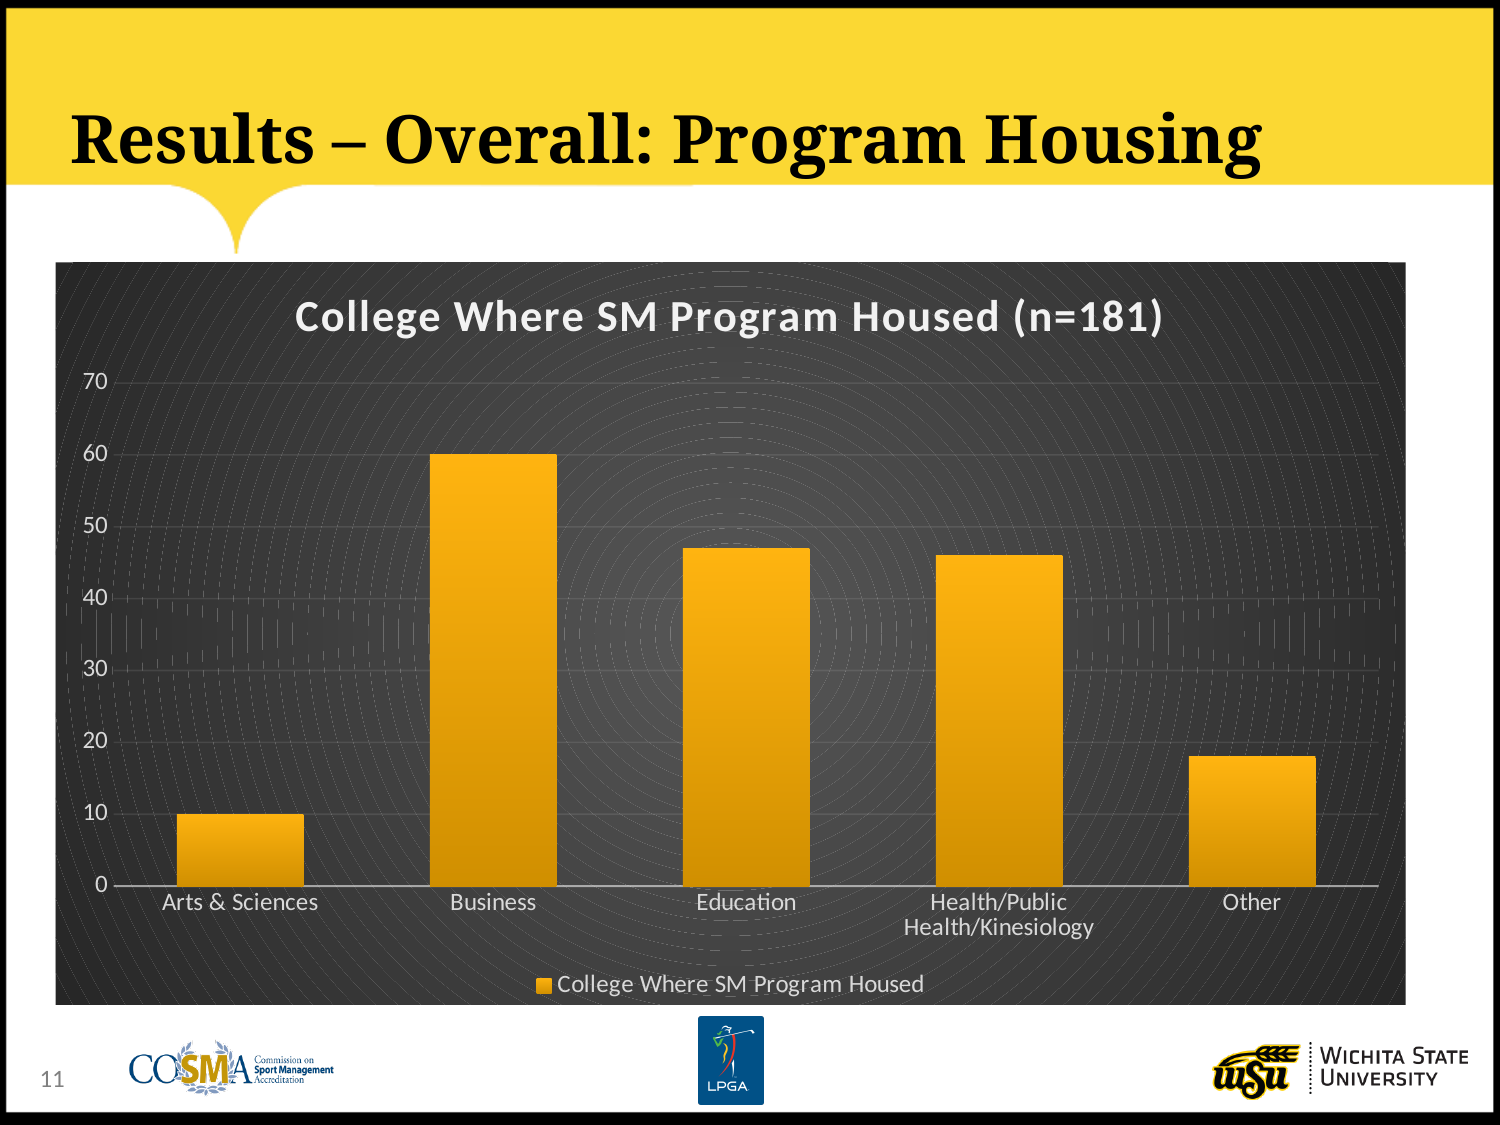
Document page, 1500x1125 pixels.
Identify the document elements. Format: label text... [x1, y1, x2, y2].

picture [0, 0, 1500, 1125]
title Results – Overall: Program Housing [55, 44, 1451, 185]
chart [55, 262, 1406, 1006]
